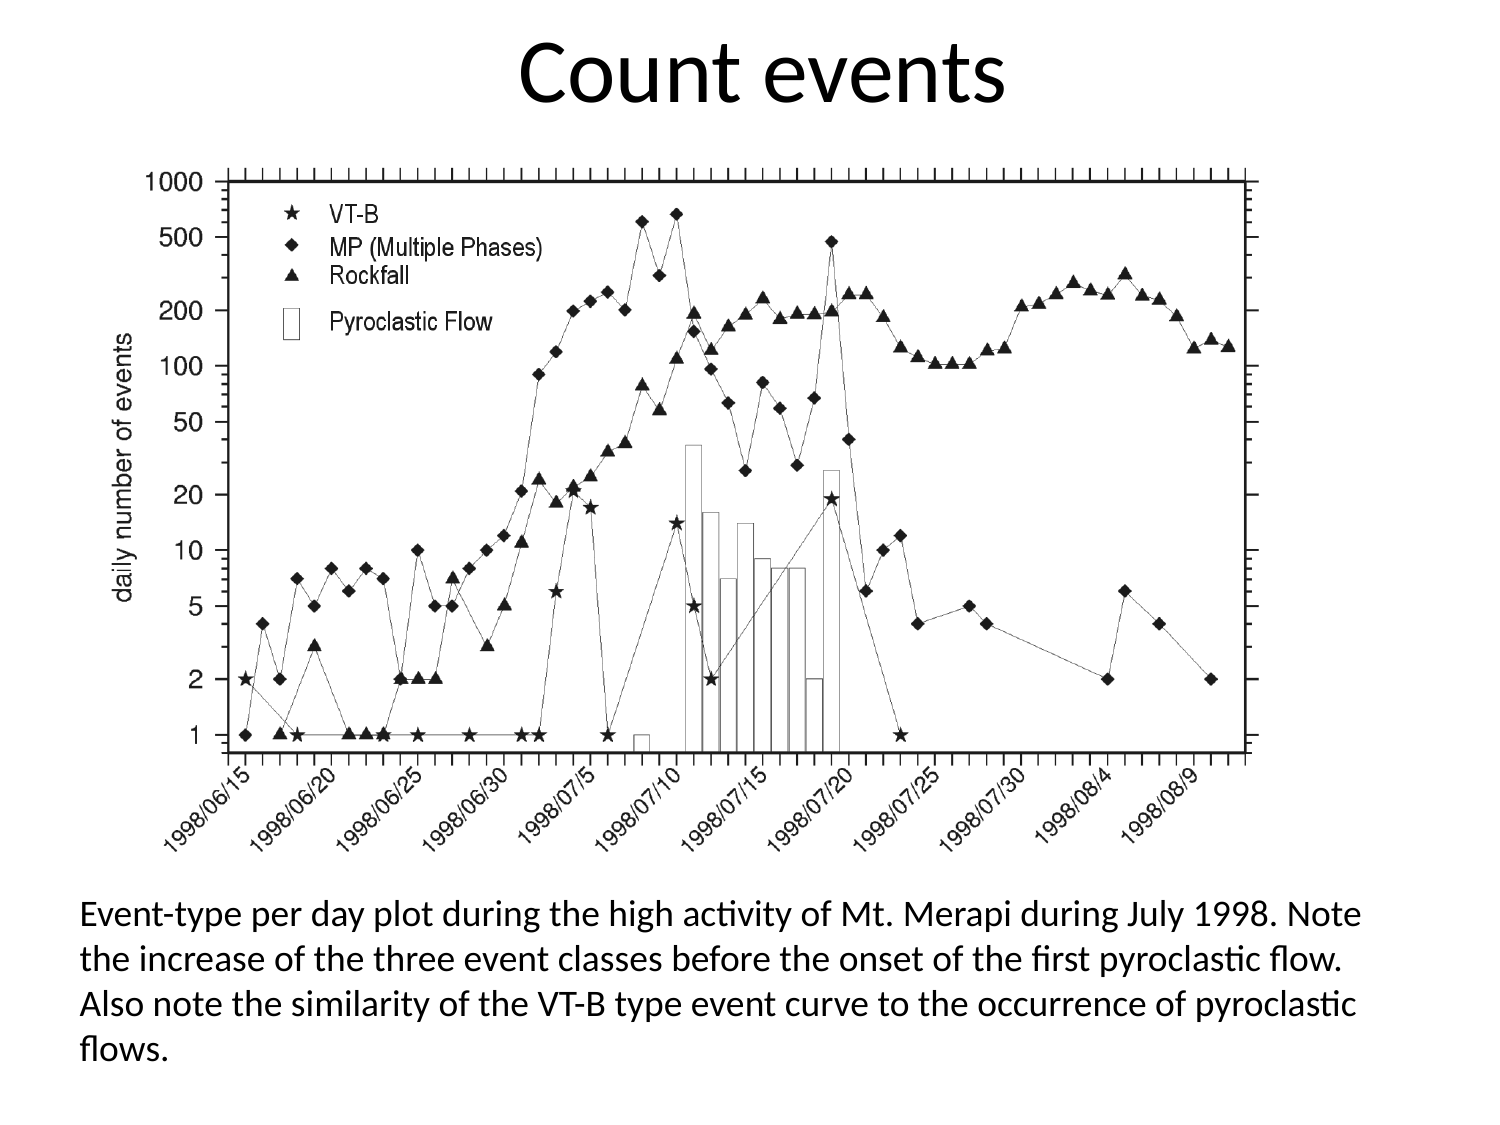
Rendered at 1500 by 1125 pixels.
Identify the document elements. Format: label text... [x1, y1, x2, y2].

picture [100, 136, 1290, 869]
text_box Event-type per day plot during the high activity of Mt. Merapi during July 1998. Note the increase of the three event classes before the onset of the first pyroclastic flow. Also note the similarity of the VT-B type event curve to the occurrence of pyroclastic flows. [64, 881, 1412, 1077]
title Count events [88, 0, 1439, 160]
